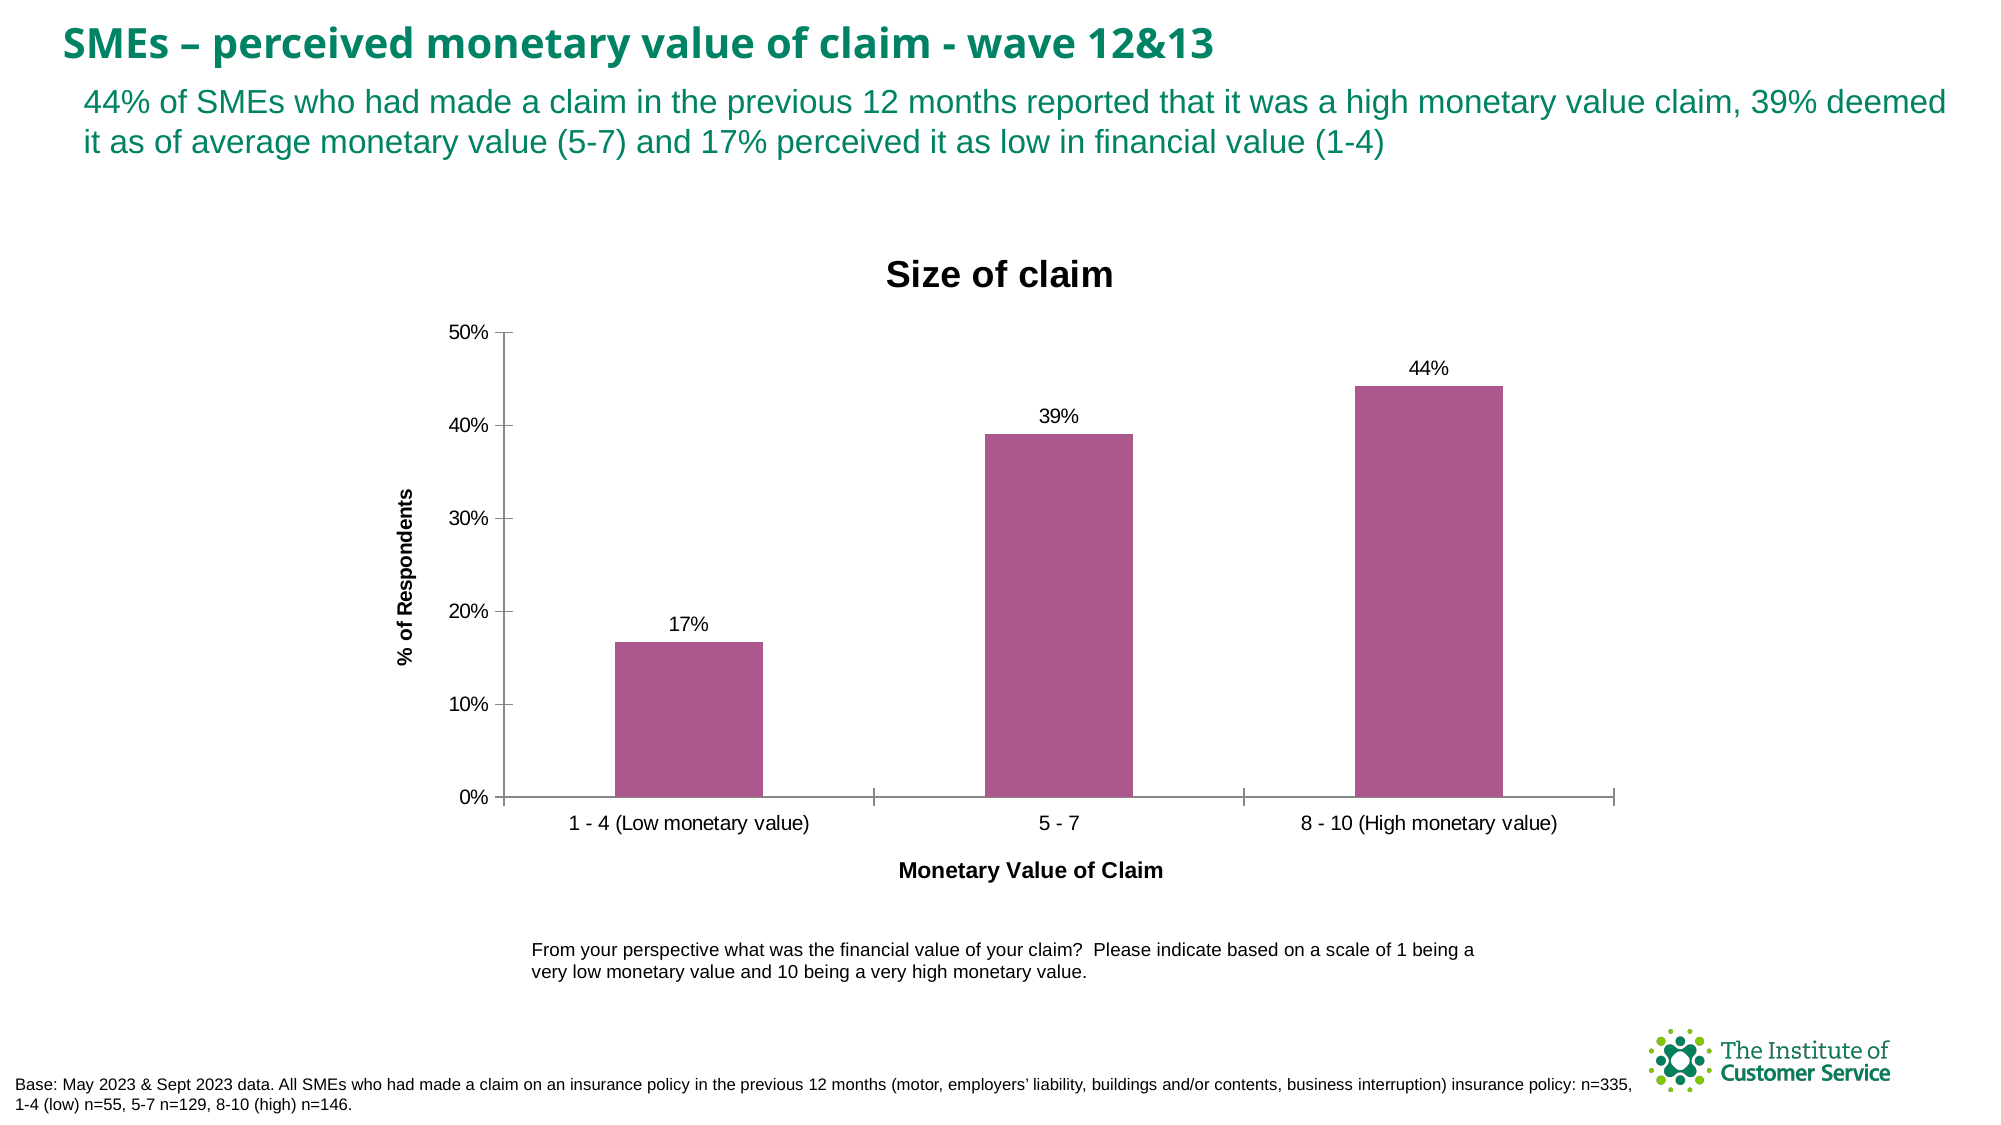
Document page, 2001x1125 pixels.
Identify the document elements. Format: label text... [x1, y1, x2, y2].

text_box 44% of SMEs who had made a claim in the previous 12 months reported that it was a high monetary value claim, 39% deemed it as of average monetary value (5-7) and 17% perceived it as low in financial value (1-4) [68, 73, 1965, 168]
text_box From your perspective what was the financial value of your claim? Please indicate based on a scale of 1 being a very low monetary value and 10 being a very high monetary value. [516, 930, 1517, 990]
text_box SMEs – perceived monetary value of claim - wave 12&13 [48, 9, 1891, 75]
chart [359, 220, 1640, 915]
picture [1649, 1029, 1890, 1092]
text_box Base: May 2023 & Sept 2023 data. All SMEs who had made a claim on an insurance policy in the previous 12 months (motor, employers’ liability, buildings and/or contents, business interruption) insurance policy: n=335, 1-4 (low) n=55, 5-7 n=129, 8-10 (high) n=146. [0, 1066, 1674, 1125]
